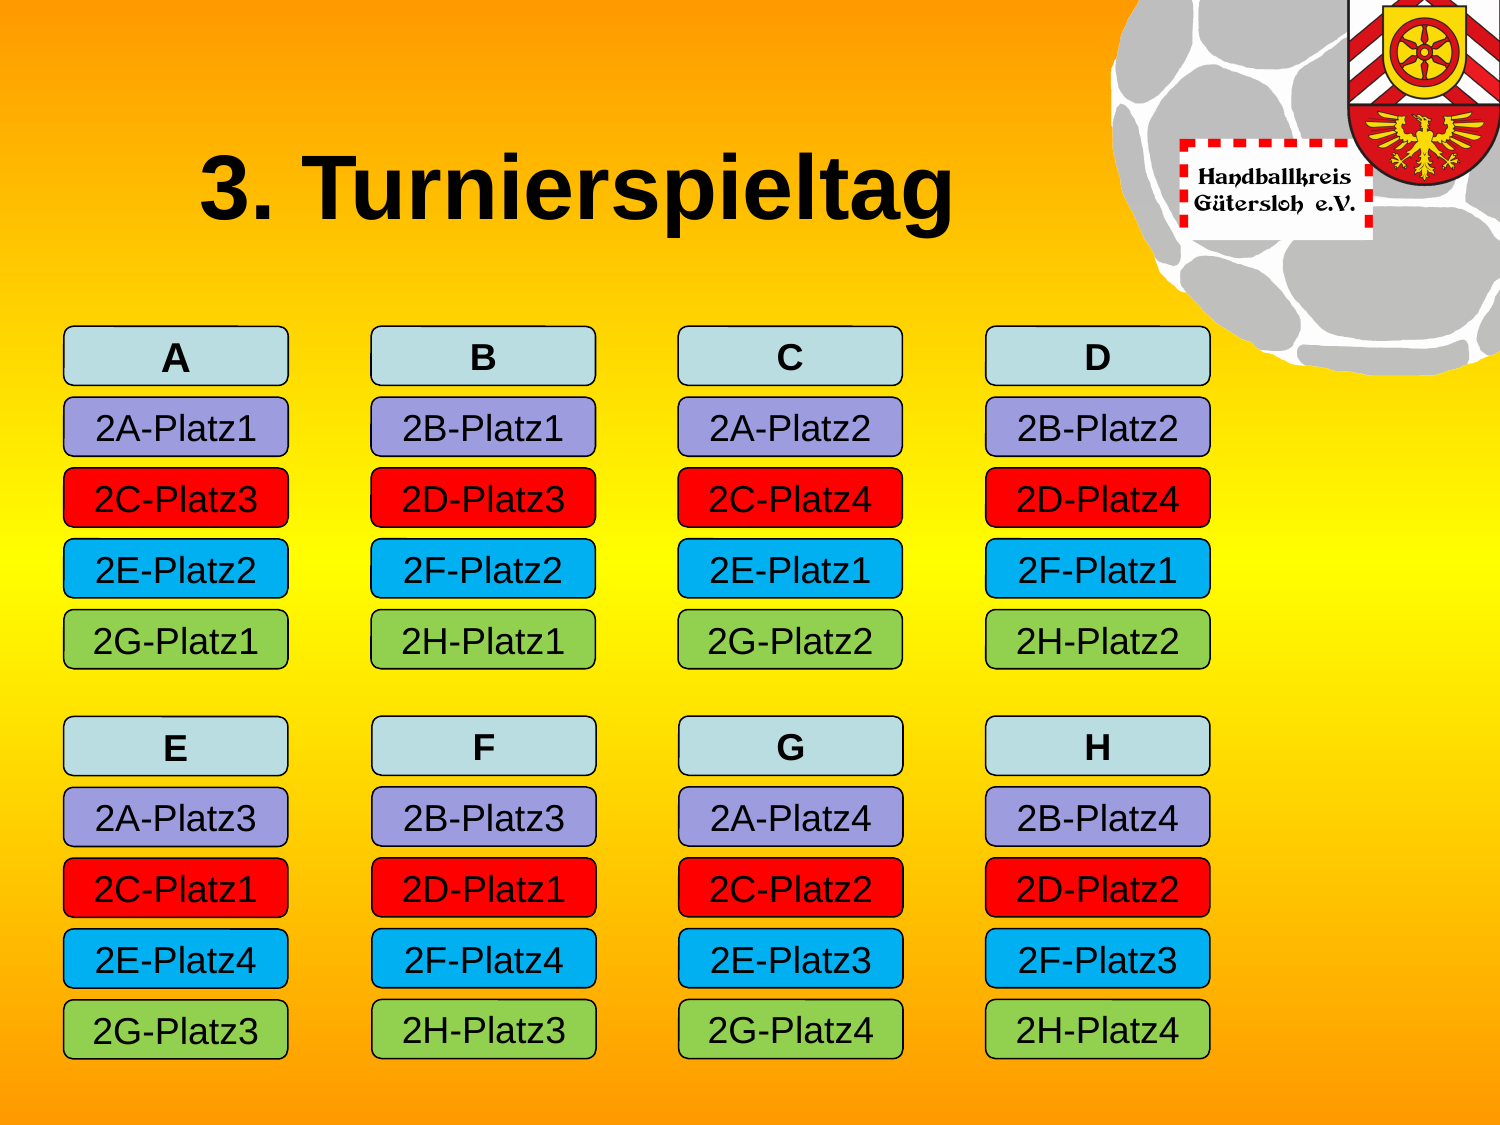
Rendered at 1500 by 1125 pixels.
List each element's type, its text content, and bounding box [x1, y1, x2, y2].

text_box 2G-Platz2 [678, 609, 903, 669]
text_box G [678, 716, 904, 776]
text_box 2H-Platz4 [985, 999, 1210, 1059]
text_box 2C-Platz2 [678, 857, 904, 917]
text_box 2B-Platz4 [985, 786, 1210, 847]
text_box H [985, 716, 1210, 776]
text_box 2F-Platz3 [985, 928, 1210, 988]
picture [1109, 0, 1500, 387]
text_box 2D-Platz3 [370, 467, 596, 528]
text_box 2C-Platz1 [63, 858, 288, 918]
text_box 2B-Platz3 [371, 786, 597, 847]
text_box 2H-Platz3 [371, 999, 597, 1059]
text_box 2H-Platz2 [985, 609, 1211, 669]
text_box 2B-Platz2 [985, 397, 1211, 457]
text_box 2G-Platz3 [63, 999, 288, 1059]
text_box 2G-Platz1 [63, 609, 289, 669]
text_box 2G-Platz4 [678, 999, 904, 1059]
text_box 2H-Platz1 [370, 609, 596, 669]
text_box E [63, 716, 288, 776]
text_box 2D-Platz4 [985, 467, 1211, 528]
text_box 2F-Platz4 [371, 928, 597, 988]
text_box C [678, 326, 903, 386]
text_box 2F-Platz1 [985, 538, 1211, 598]
text_box 2A-Platz3 [63, 787, 288, 847]
text_box A [63, 326, 289, 386]
text_box D [985, 326, 1211, 386]
text_box 2E-Platz3 [678, 928, 904, 988]
text_box F [371, 716, 597, 776]
text_box 2F-Platz2 [370, 538, 596, 598]
text_box 2A-Platz4 [678, 786, 904, 847]
text_box 2A-Platz2 [678, 397, 903, 457]
text_box B [370, 326, 596, 386]
text_box 3. Turnierspieltag [58, 118, 1099, 248]
text_box 2C-Platz3 [63, 467, 289, 528]
text_box 2C-Platz4 [678, 467, 903, 528]
text_box 2D-Platz2 [985, 857, 1210, 917]
text_box 2A-Platz1 [63, 397, 289, 457]
text_box 2B-Platz1 [370, 397, 596, 457]
text_box 2E-Platz4 [63, 928, 288, 989]
text_box 2E-Platz1 [678, 538, 903, 598]
text_box 2E-Platz2 [63, 538, 289, 598]
text_box 2D-Platz1 [371, 857, 597, 917]
